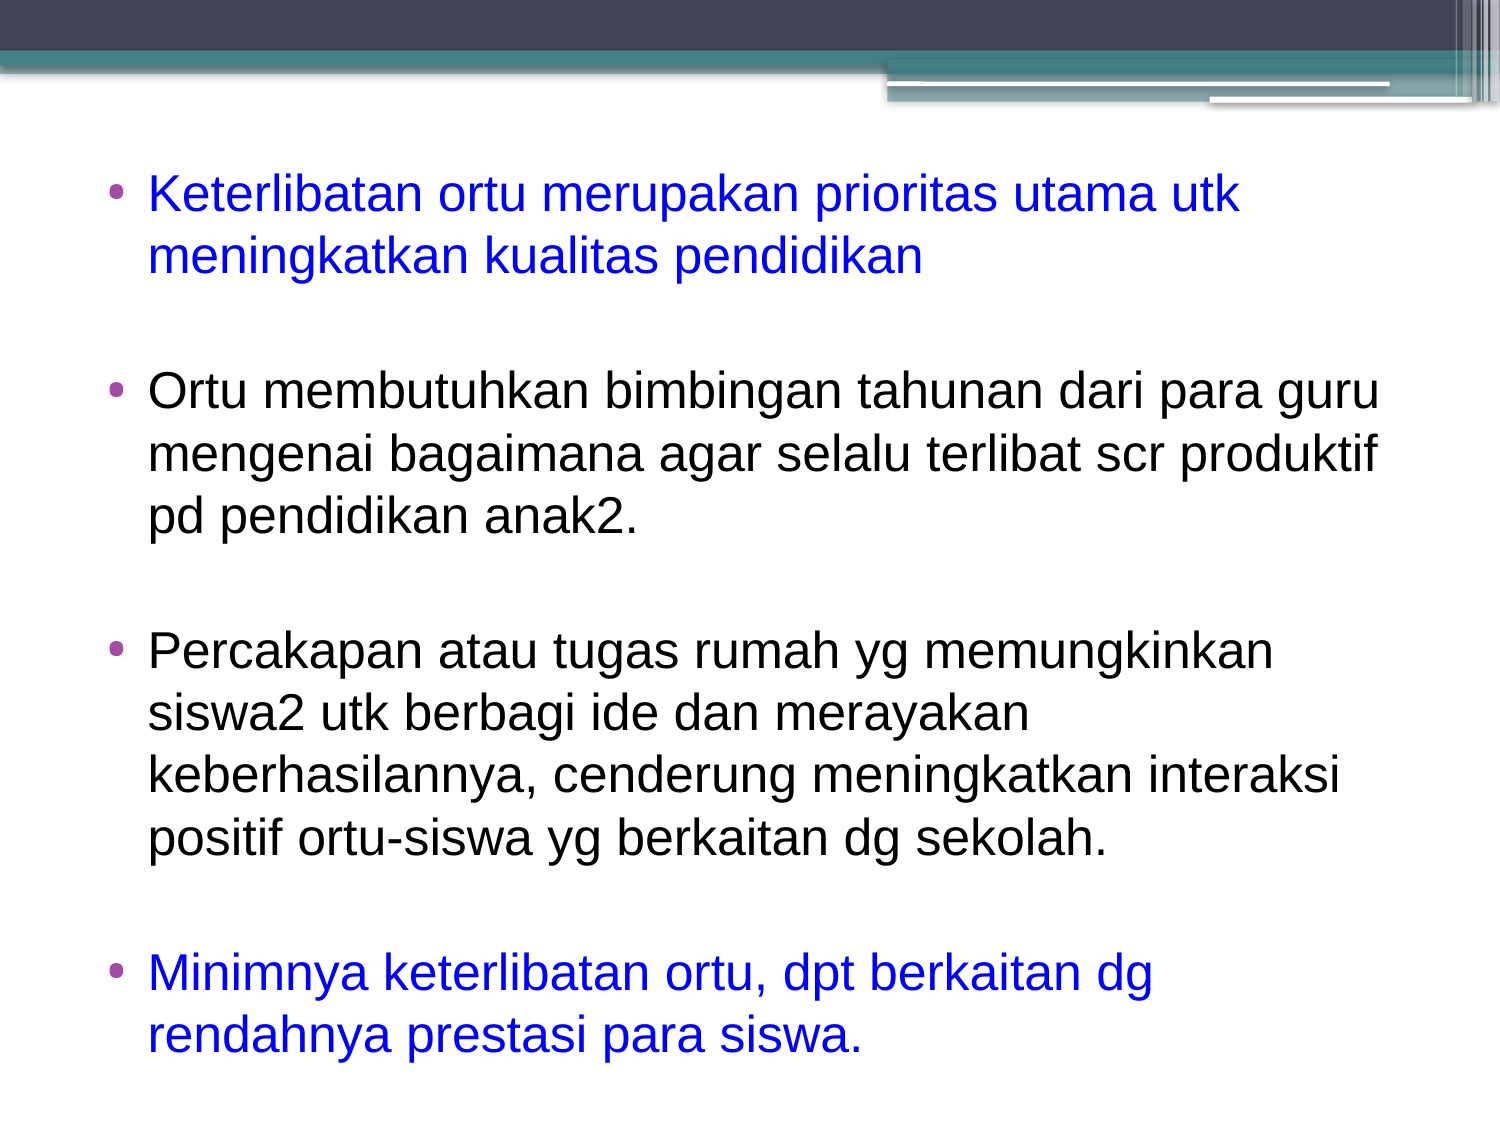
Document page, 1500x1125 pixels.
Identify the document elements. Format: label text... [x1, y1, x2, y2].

list Keterlibatan ortu merupakan prioritas utama utk meningkatkan kualitas pendidikan Ortu membutuhkan bimbingan tahunan dari para guru mengenai bagaimana agar selalu terlibat scr produktif pd pendidikan anak2. Percakapan atau tugas rumah yg memungkinkan siswa2 utk berbagi ide dan merayakan keberhasilannya, cenderung meningkatkan interaksi positif ortu-siswa yg berkaitan dg sekolah. Minimnya keterlibatan ortu, dpt berkaitan dg rendahnya prestasi para siswa. [75, 152, 1425, 1079]
